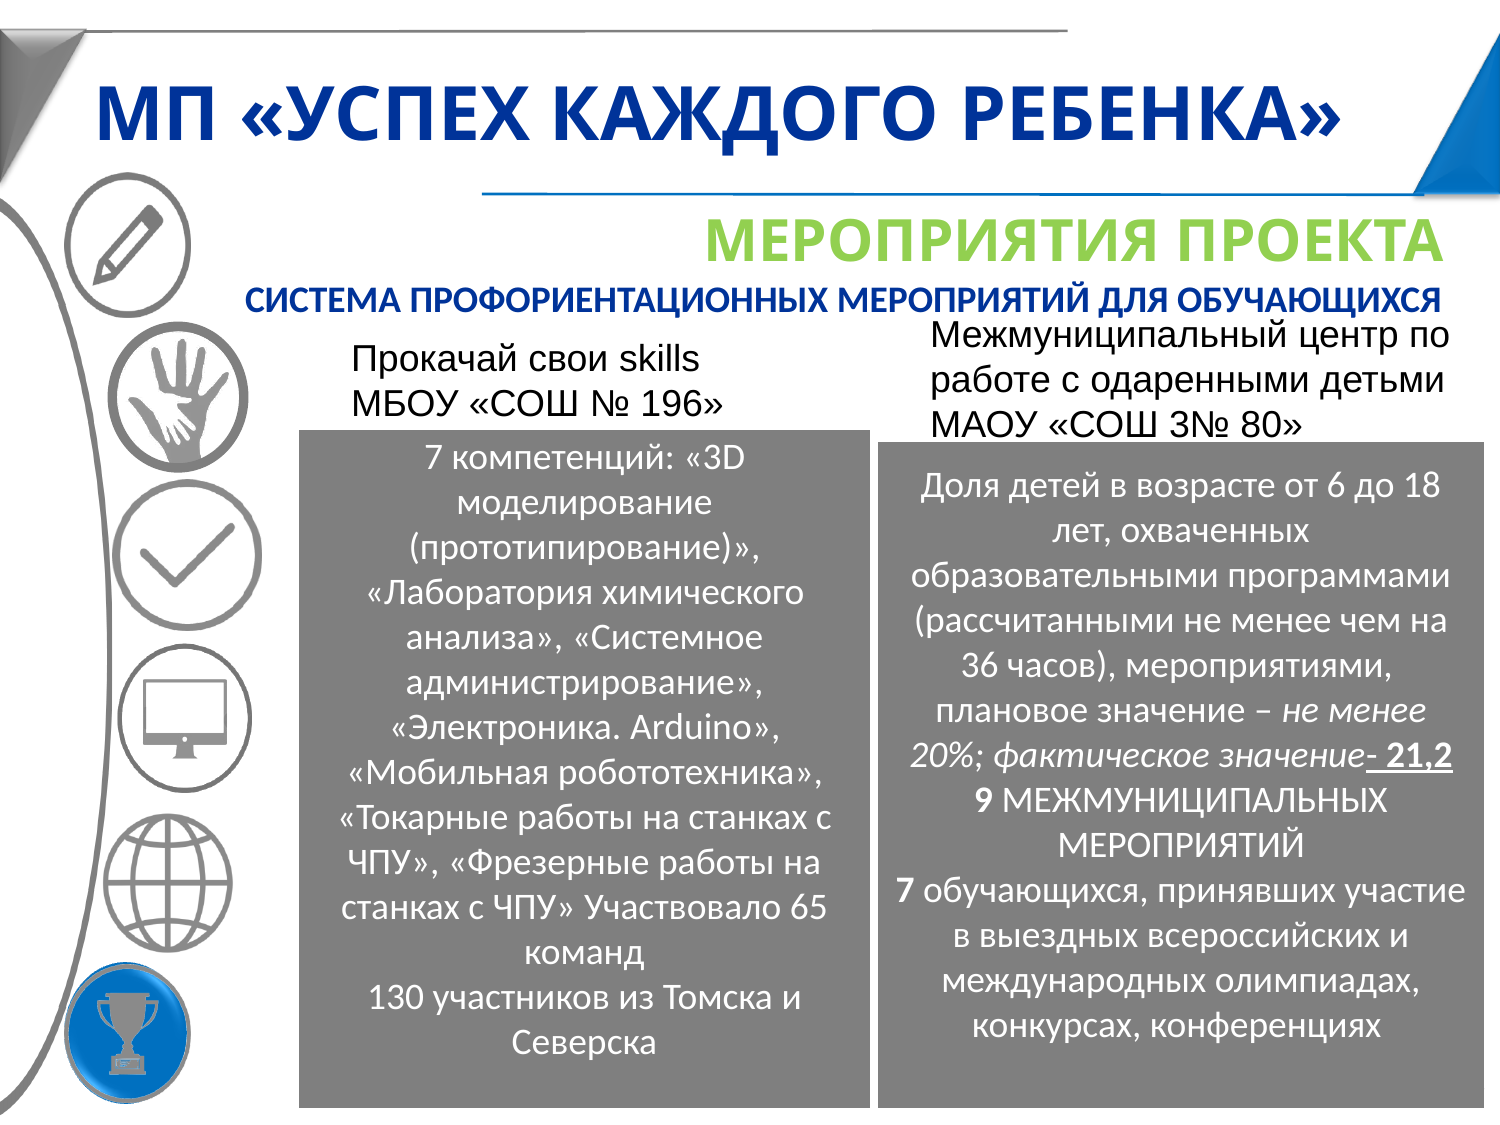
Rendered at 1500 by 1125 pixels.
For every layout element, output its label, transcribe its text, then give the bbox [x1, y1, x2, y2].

text_box 7 [1162, 1065, 1500, 1125]
text_box МЕРОПРИЯТИЯ ПРОЕКТА [598, 195, 1459, 267]
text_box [0, 24, 96, 199]
text_box СИСТЕМА ПРОФОРИЕНТАЦИОННЫХ МЕРОПРИЯТИЙ ДЛЯ ОБУЧАЮЩИХСЯ [230, 267, 1500, 328]
text_box МП «УСПЕХ КАЖДОГО РЕБЕНКА» [101, 35, 1397, 197]
picture [0, 172, 262, 1125]
text_box 7 компетенций: «3D моделирование (прототипирование)», «Лаборатория химического анализа», «Системное администрирование», «Электроника. Arduino», «Мобильная робототехника», «Токарные работы на станках с ЧПУ», «Фрезерные работы на станках с ЧПУ» Участвовало 65 команд 130 участников из Томска и Северска [301, 432, 869, 1106]
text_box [1402, 26, 1500, 209]
text_box Прокачай свои skills МБОУ «СОШ № 196» [336, 326, 821, 432]
text_box Межмуниципальный центр по работе с одаренными детьми МАОУ «СОШ 3№ 80» [915, 302, 1477, 453]
text_box Доля детей в возрасте от 6 до 18 лет, охваченных образовательными программами (рассчитанными не менее чем на 36 часов), мероприятиями, плановое значение – не менее 20%; фактическое значение- 21,2 9 МЕЖМУНИЦИПАЛЬНЫХ МЕРОПРИЯТИЙ 7 обучающихся, принявших участие в выездных всероссийских и международных олимпиадах, конкурсах, конференциях [879, 444, 1483, 1106]
